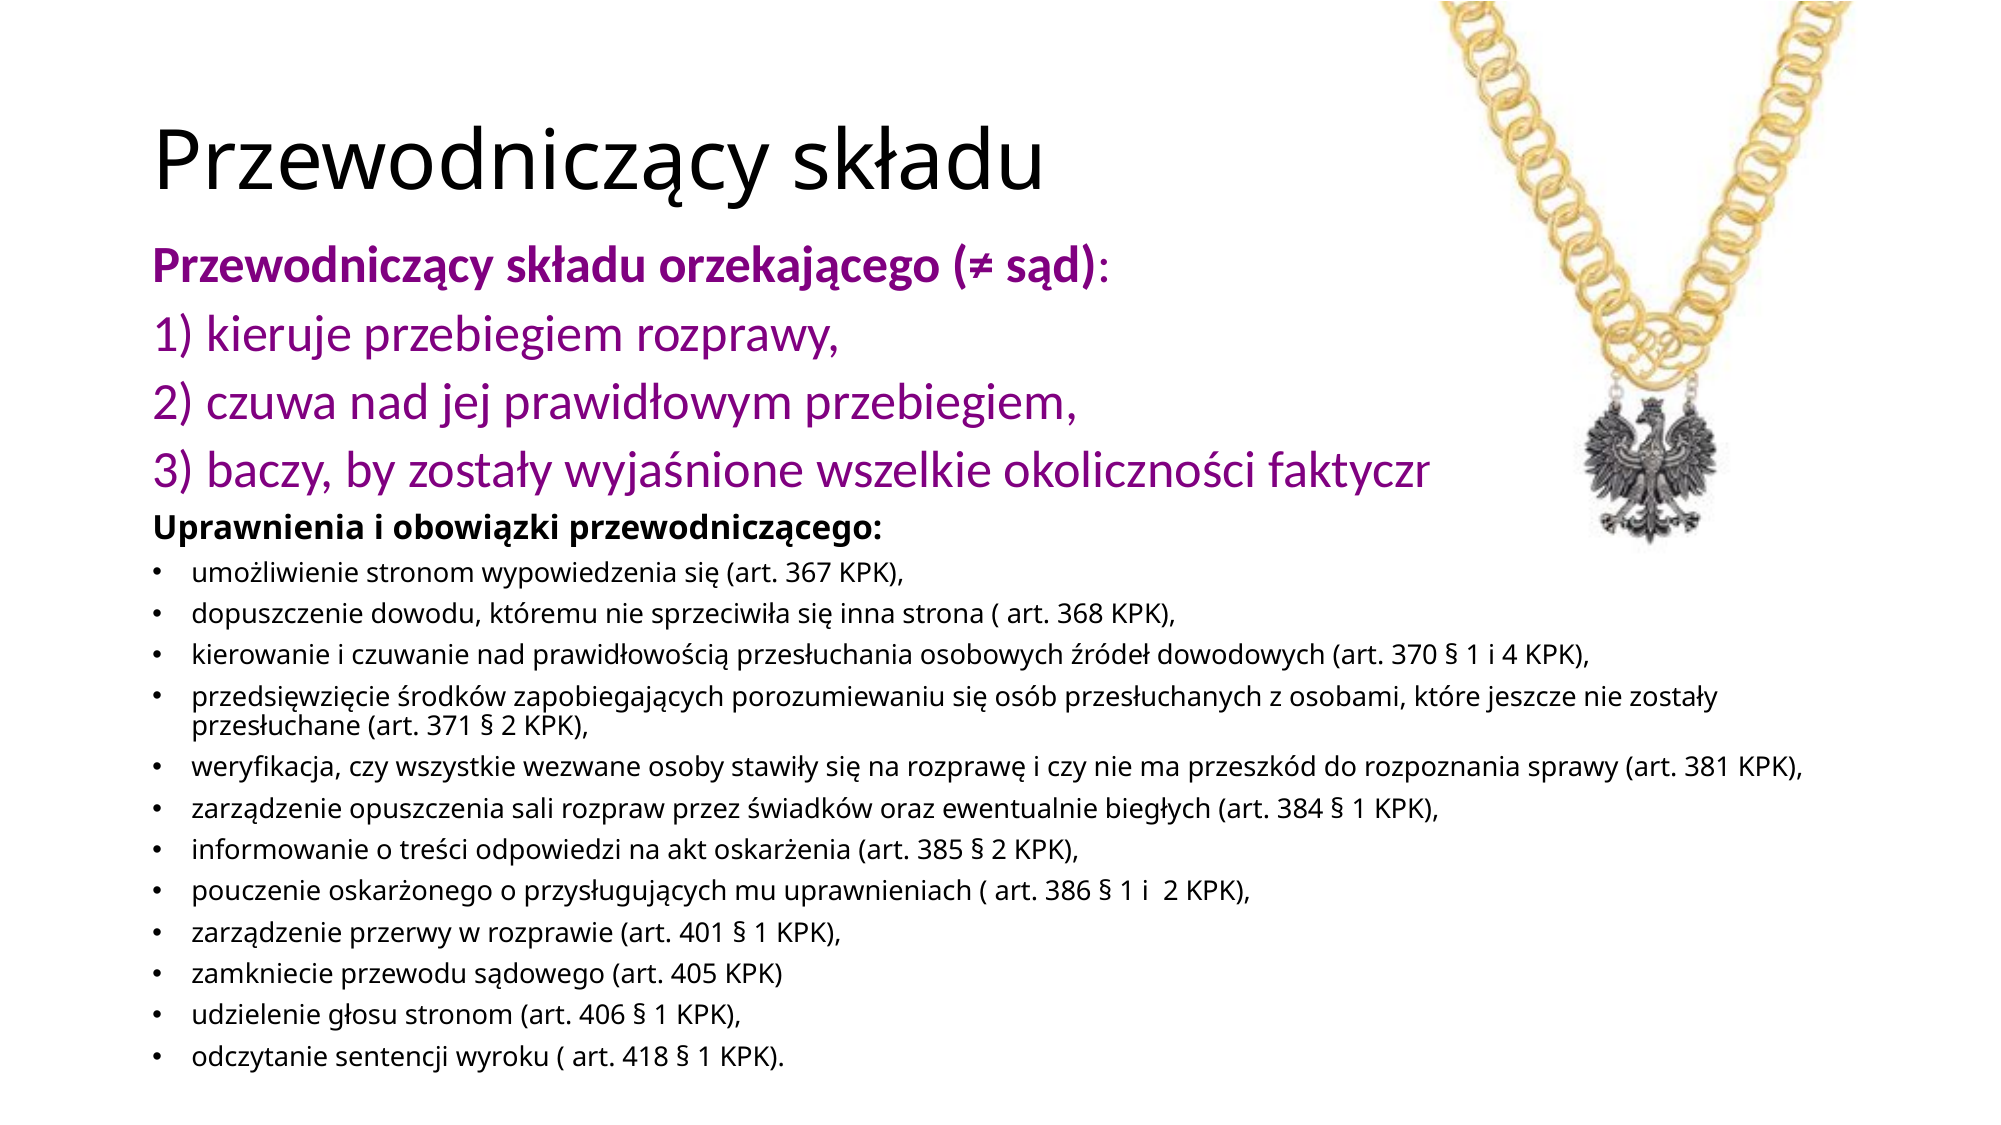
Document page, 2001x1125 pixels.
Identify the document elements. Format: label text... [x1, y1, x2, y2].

title Przewodniczący składu [137, 54, 1429, 272]
list Przewodniczący składu orzekającego (≠ sąd): 1) kieruje przebiegiem rozprawy, 2) czuwa nad jej prawidłowym przebiegiem, 3) baczy, by zostały wyjaśnione wszelkie okoliczności faktyczne. Uprawnienia i obowiązki przewodniczącego: umożliwienie stronom wypowiedzenia się (art. 367 KPK), dopuszczenie dowodu, któremu nie sprzeciwiła się inna strona ( art. 368 KPK), kierowanie i czuwanie nad prawidłowością przesłuchania osobowych źródeł dowodowych (art. 370 § 1 i 4 KPK), przedsięwzięcie środków zapobiegających porozumiewaniu się osób przesłuchanych z osobami, które jeszcze nie zostały przesłuchane (art. 371 § 2 KPK), weryfikacja, czy wszystkie wezwane osoby stawiły się na rozprawę i czy nie ma przeszkód do rozpoznania sprawy (art. 381 KPK), zarządzenie opuszczenia sali rozpraw przez świadków oraz ewentualnie biegłych (art. 384 § 1 KPK), informowanie o treści odpowiedzi na akt oskarżenia (art. 385 § 2 KPK), pouczenie oskarżonego o przysługujących mu uprawnieniach ( art. 386 § 1 i 2 KPK), zarządzenie przerwy w rozprawie (art. 401 § 1 KPK), zamkniecie przewodu sądowego (art. 405 KPK) udzielenie głosu stronom (art. 406 § 1 KPK), odczytanie sentencji wyroku ( art. 418 § 1 KPK). [137, 230, 1893, 1090]
picture [1429, 1, 1875, 593]
